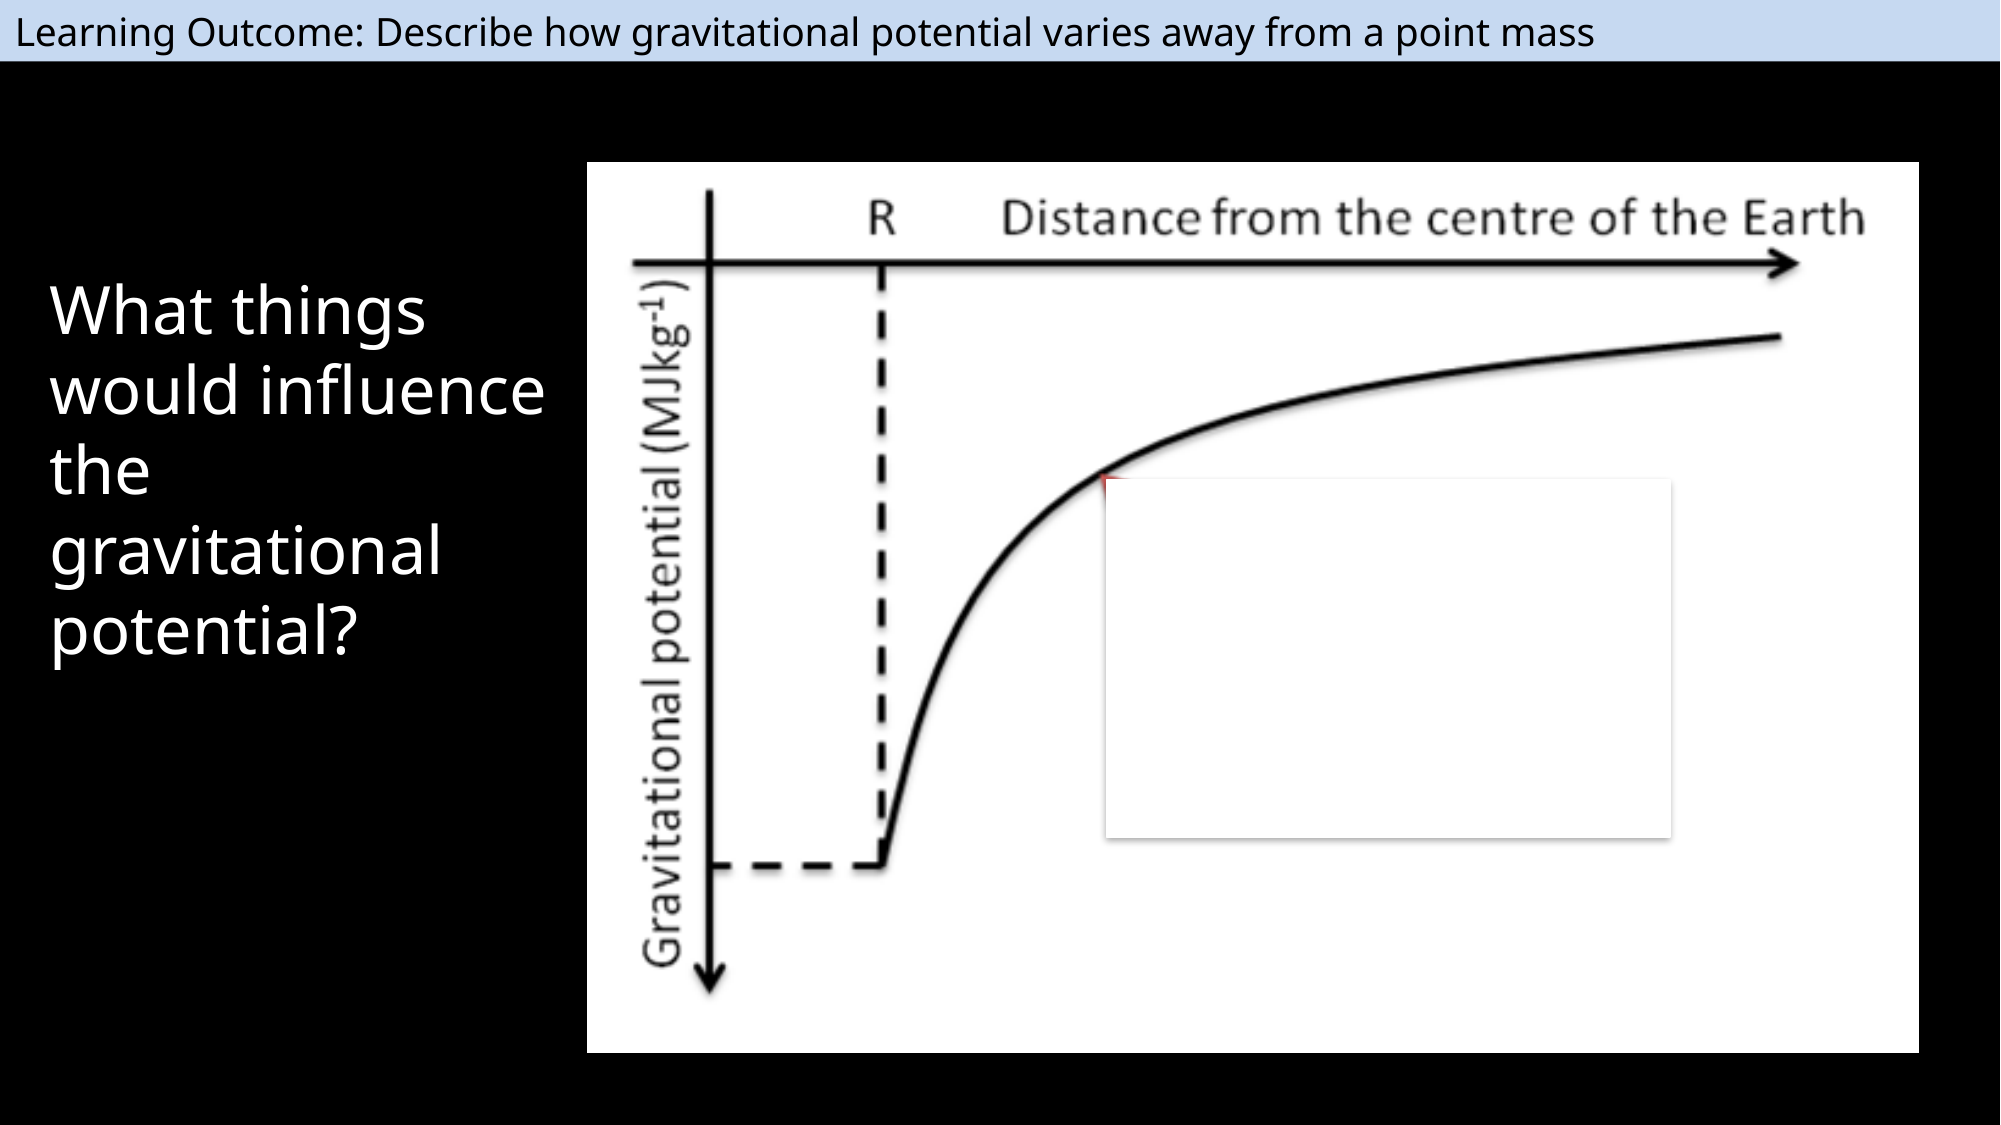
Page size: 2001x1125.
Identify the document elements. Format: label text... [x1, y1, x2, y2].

picture [587, 162, 1920, 1053]
list What things would influence the gravitational potential? [34, 252, 567, 955]
text_box Learning Outcome: Describe how gravitational potential varies away from a point mass [0, 0, 2000, 62]
